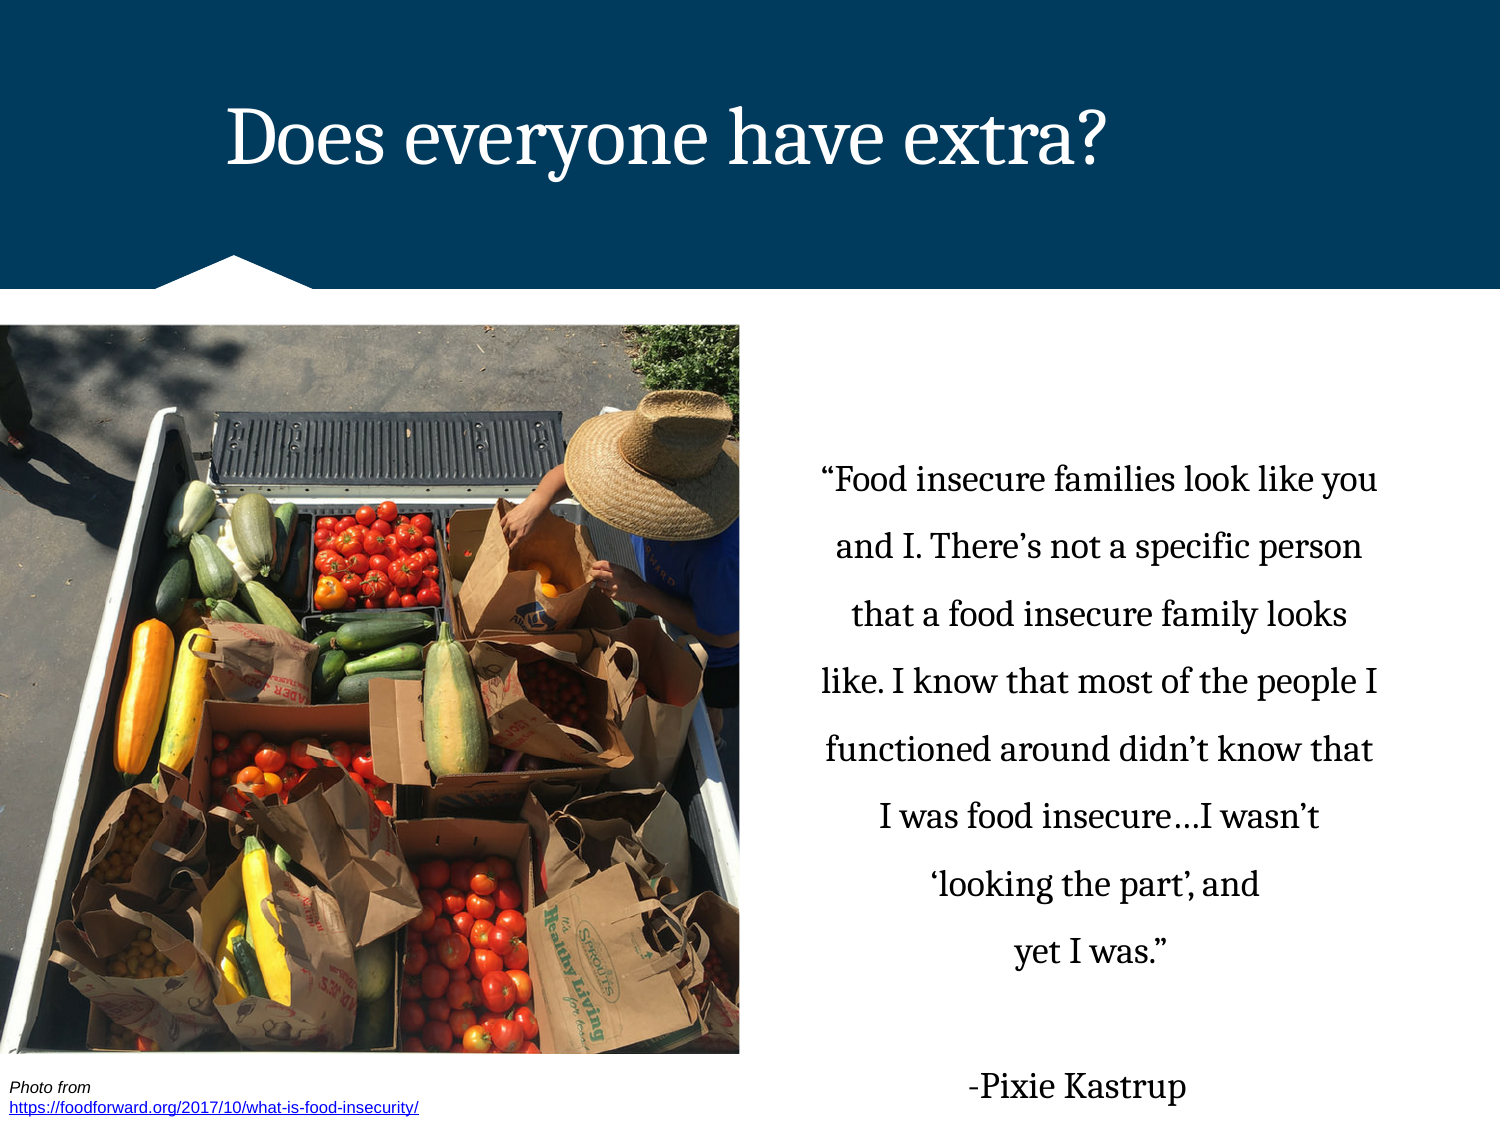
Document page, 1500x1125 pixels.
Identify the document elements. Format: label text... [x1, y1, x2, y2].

title Does everyone have extra? [225, 75, 1400, 188]
text_box Photo from https://foodforward.org/2017/10/what-is-food-insecurity/ [0, 1069, 745, 1125]
text_box “Food insecure families look like you and I. There’s not a specific person that a food insecure family looks like. I know that most of the people I functioned around didn’t know that I was food insecure…I wasn’t ‘looking the part’, and yet I was.” -Pixie Kastrup [803, 423, 1397, 1114]
picture [0, 0, 1500, 1125]
